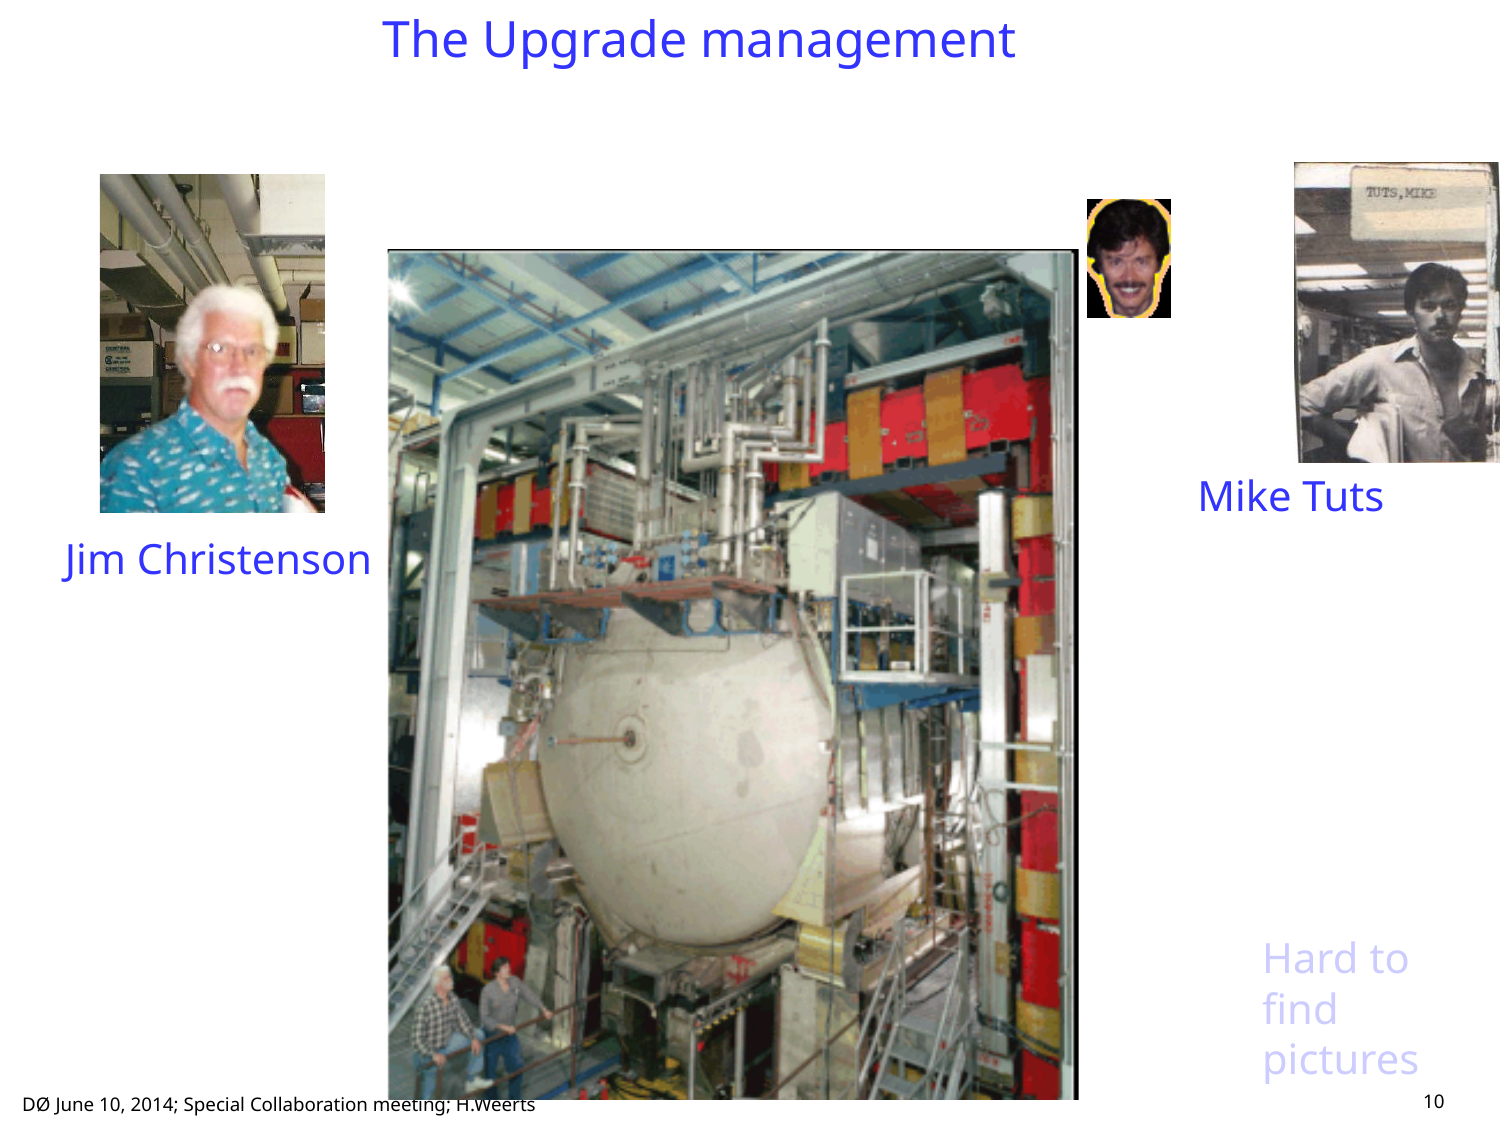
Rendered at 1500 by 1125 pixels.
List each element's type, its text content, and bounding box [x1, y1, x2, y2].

text_box Mike Tuts [1182, 462, 1400, 528]
picture [99, 174, 326, 513]
text_box Jim Christenson [50, 525, 382, 590]
picture [387, 249, 1079, 1101]
title The Upgrade management [300, 0, 1100, 75]
picture [1294, 162, 1500, 463]
text_box Hard to find pictures [1247, 924, 1500, 1090]
picture [1087, 199, 1276, 463]
